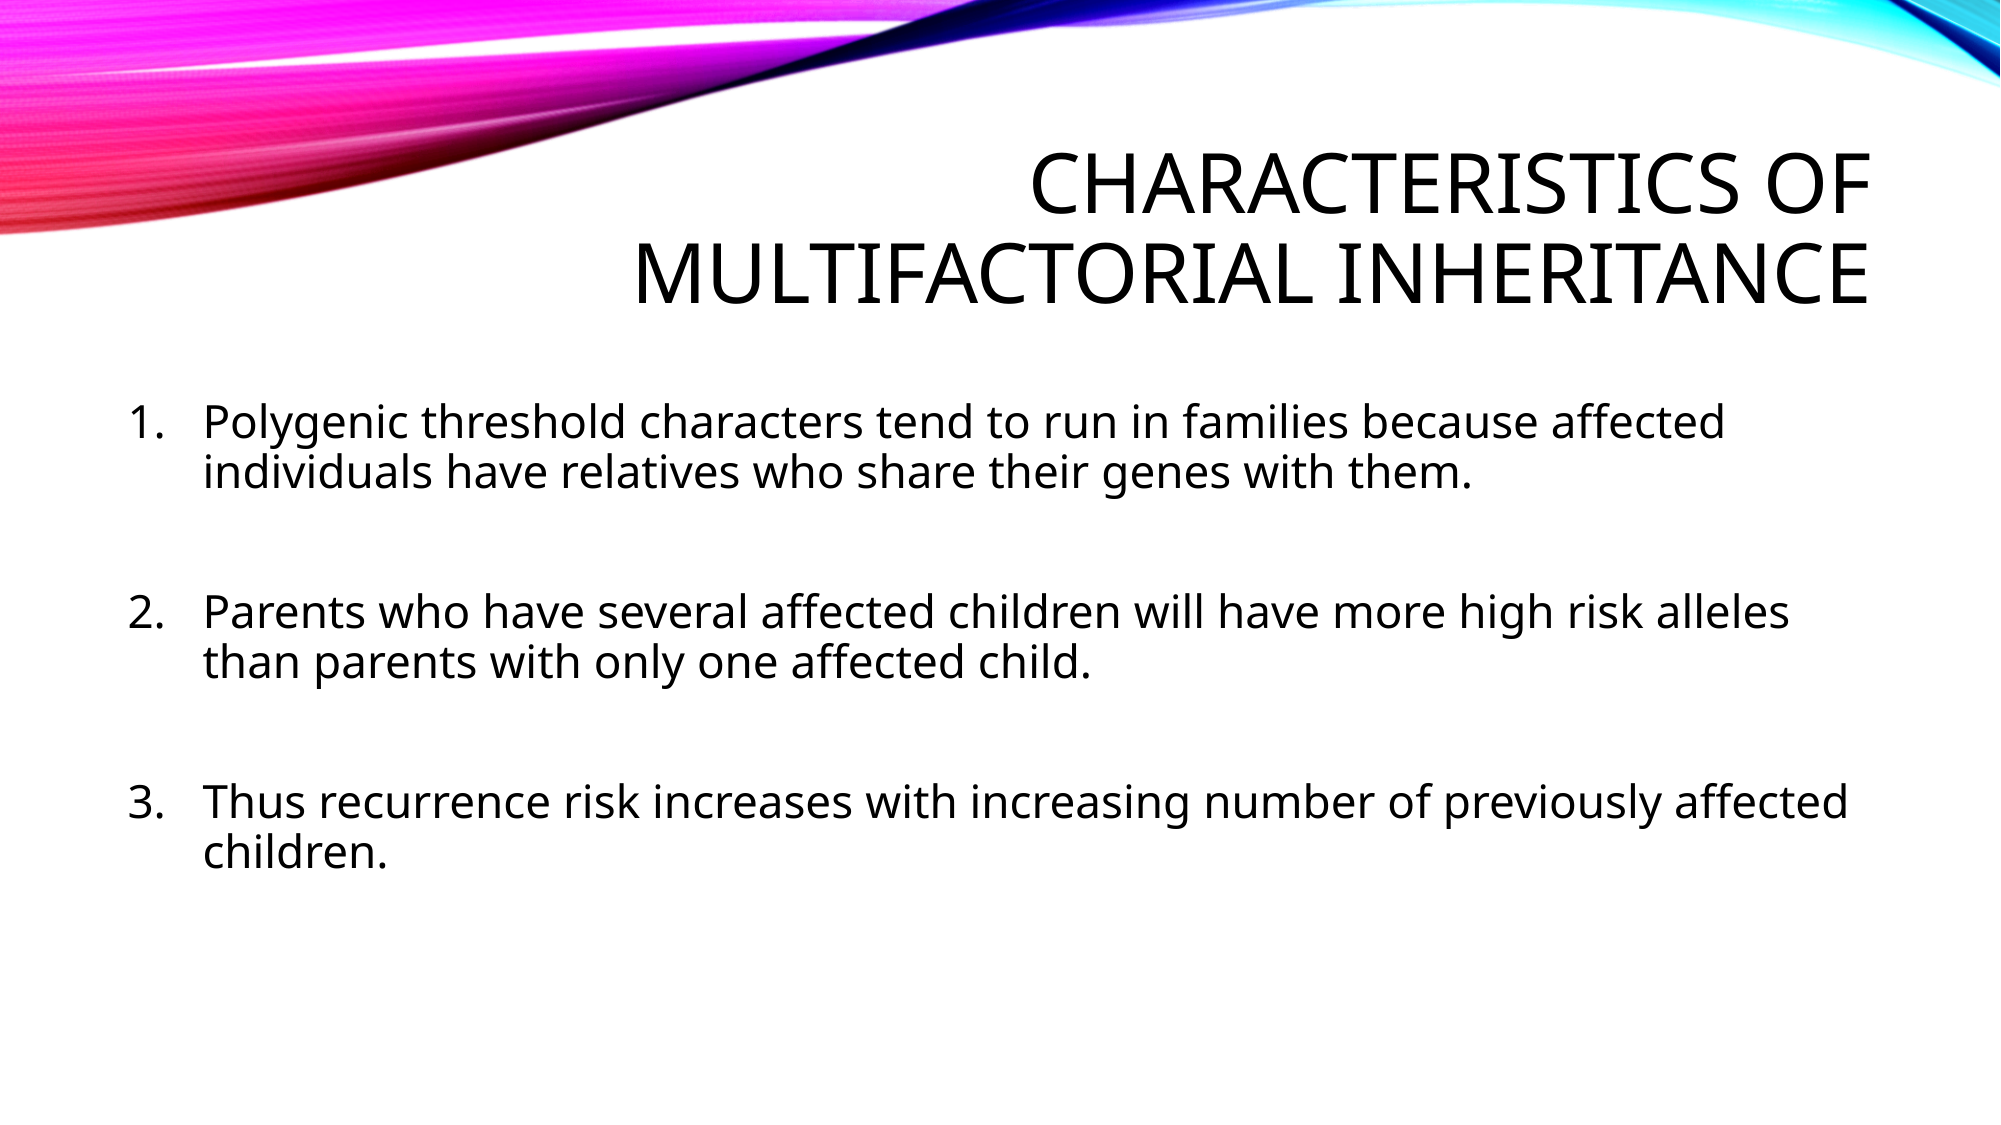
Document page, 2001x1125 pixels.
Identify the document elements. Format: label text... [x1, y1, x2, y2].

list Polygenic threshold characters tend to run in families because affected individuals have relatives who share their genes with them. Parents who have several affected children will have more high risk alleles than parents with only one affected child. Thus recurrence risk increases with increasing number of previously affected children. [112, 391, 1888, 1021]
picture [1910, 0, 2000, 45]
title CHARACTERISTICS OF MULTIFACTORIAL INHERITANCE [474, 125, 1888, 338]
picture [1890, 0, 2000, 75]
picture [0, 0, 2000, 237]
